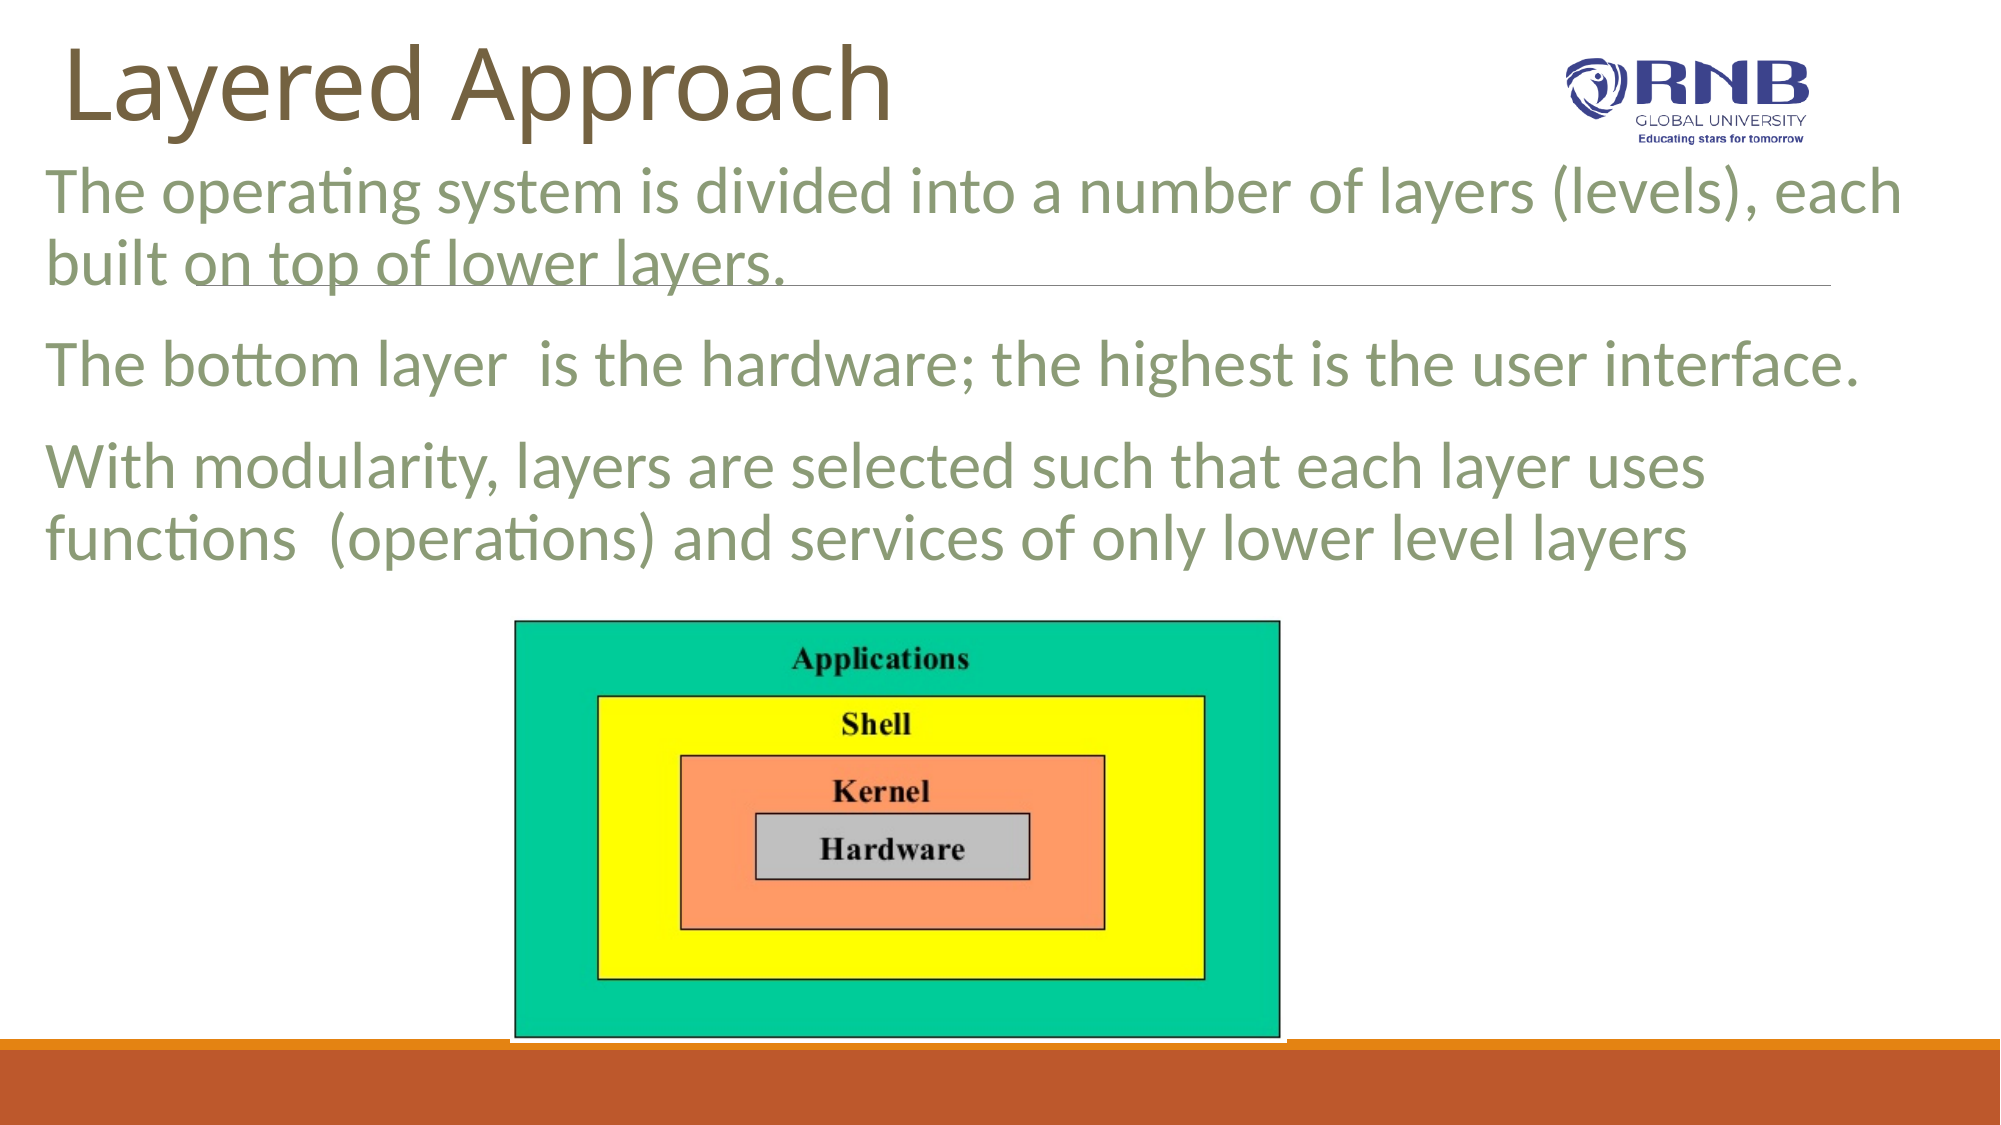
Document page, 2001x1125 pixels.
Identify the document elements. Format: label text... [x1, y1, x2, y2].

title Layered Approach [45, 0, 1771, 148]
picture [1546, 45, 1863, 162]
list The operating system is divided into a number of layers (levels), each built on top of lower layers. The bottom layer is the hardware; the highest is the user interface. With modularity, layers are selected such that each layer uses functions (operations) and services of only lower level layers [30, 148, 1943, 599]
picture [509, 615, 1288, 1044]
